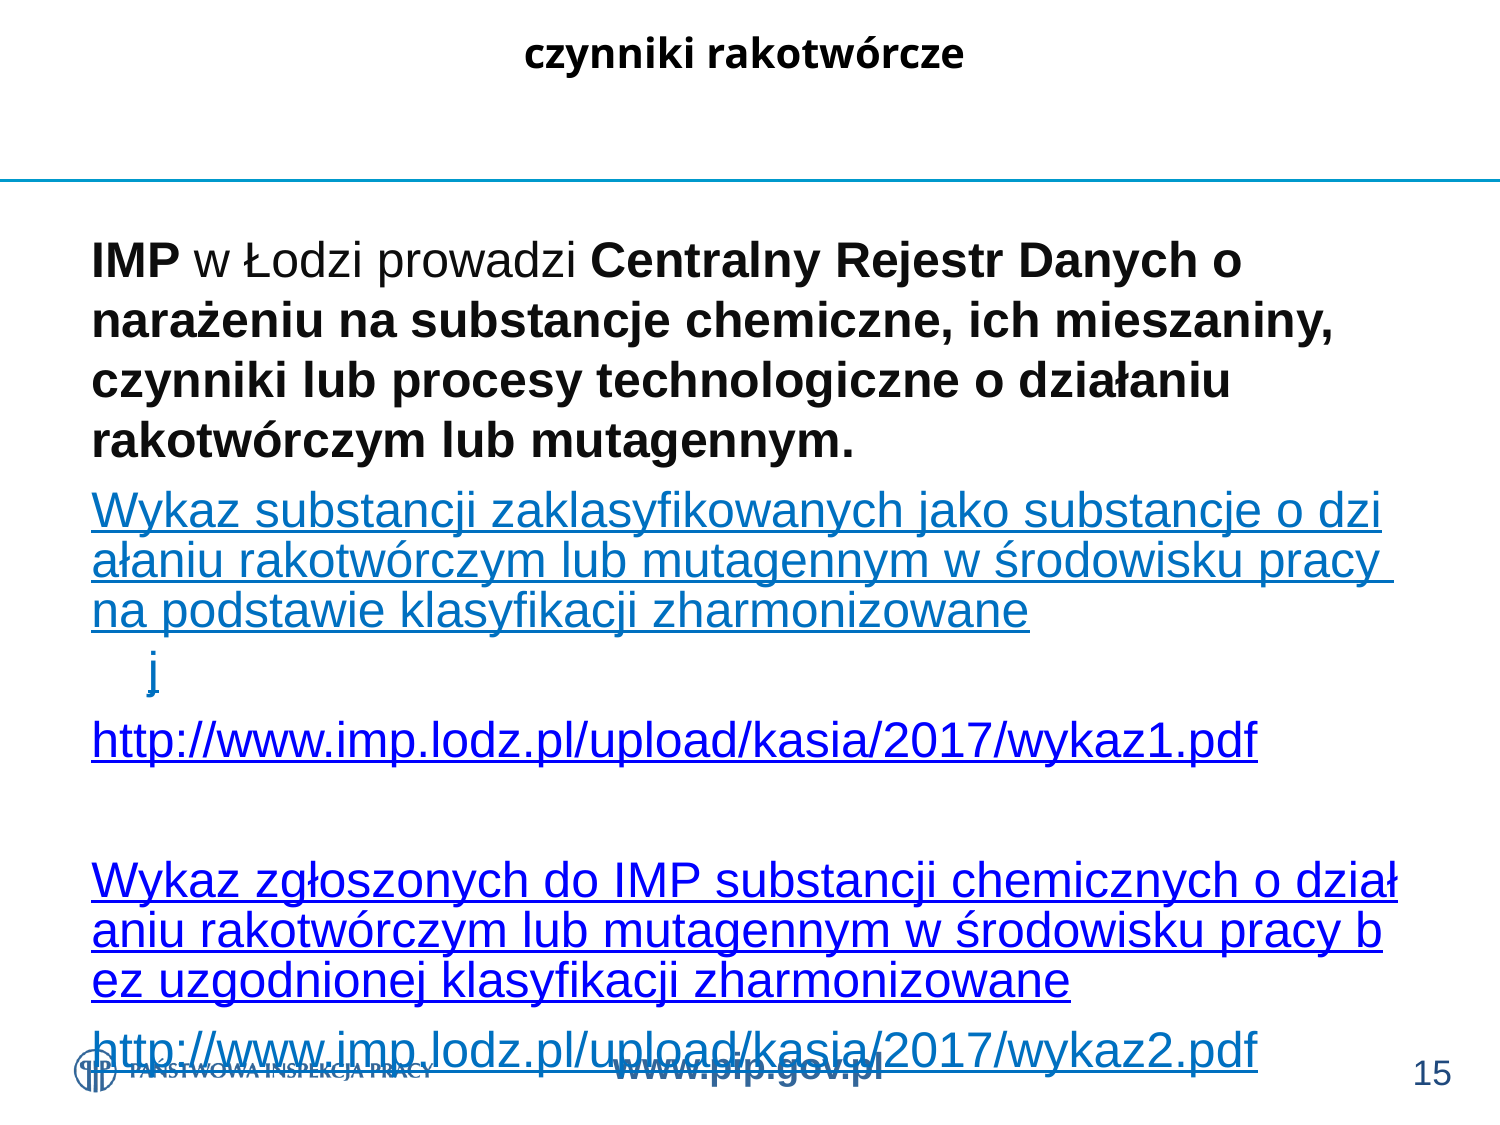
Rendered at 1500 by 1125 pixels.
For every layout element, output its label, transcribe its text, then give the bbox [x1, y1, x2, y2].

title czynniki rakotwórcze [75, 19, 1425, 90]
list IMP w Łodzi prowadzi Centralny Rejestr Danych o narażeniu na substancje chemiczne, ich mieszaniny, czynniki lub procesy technologiczne o działaniu rakotwórczym lub mutagennym. Wykaz substancji zaklasyfikowanych jako substancje o działaniu rakotwórczym lub mutagennym w środowisku pracy na podstawie klasyfikacji zharmonizowanej http://www.imp.lodz.pl/upload/kasia/2017/wykaz1.pdf Wykaz zgłoszonych do IMP substancji chemicznych o działaniu rakotwórczym lub mutagennym w środowisku pracy bez uzgodnionej klasyfikacji zharmonizowane http://www.imp.lodz.pl/upload/kasia/2017/wykaz2.pdf [76, 220, 1424, 953]
picture [53, 1034, 455, 1106]
